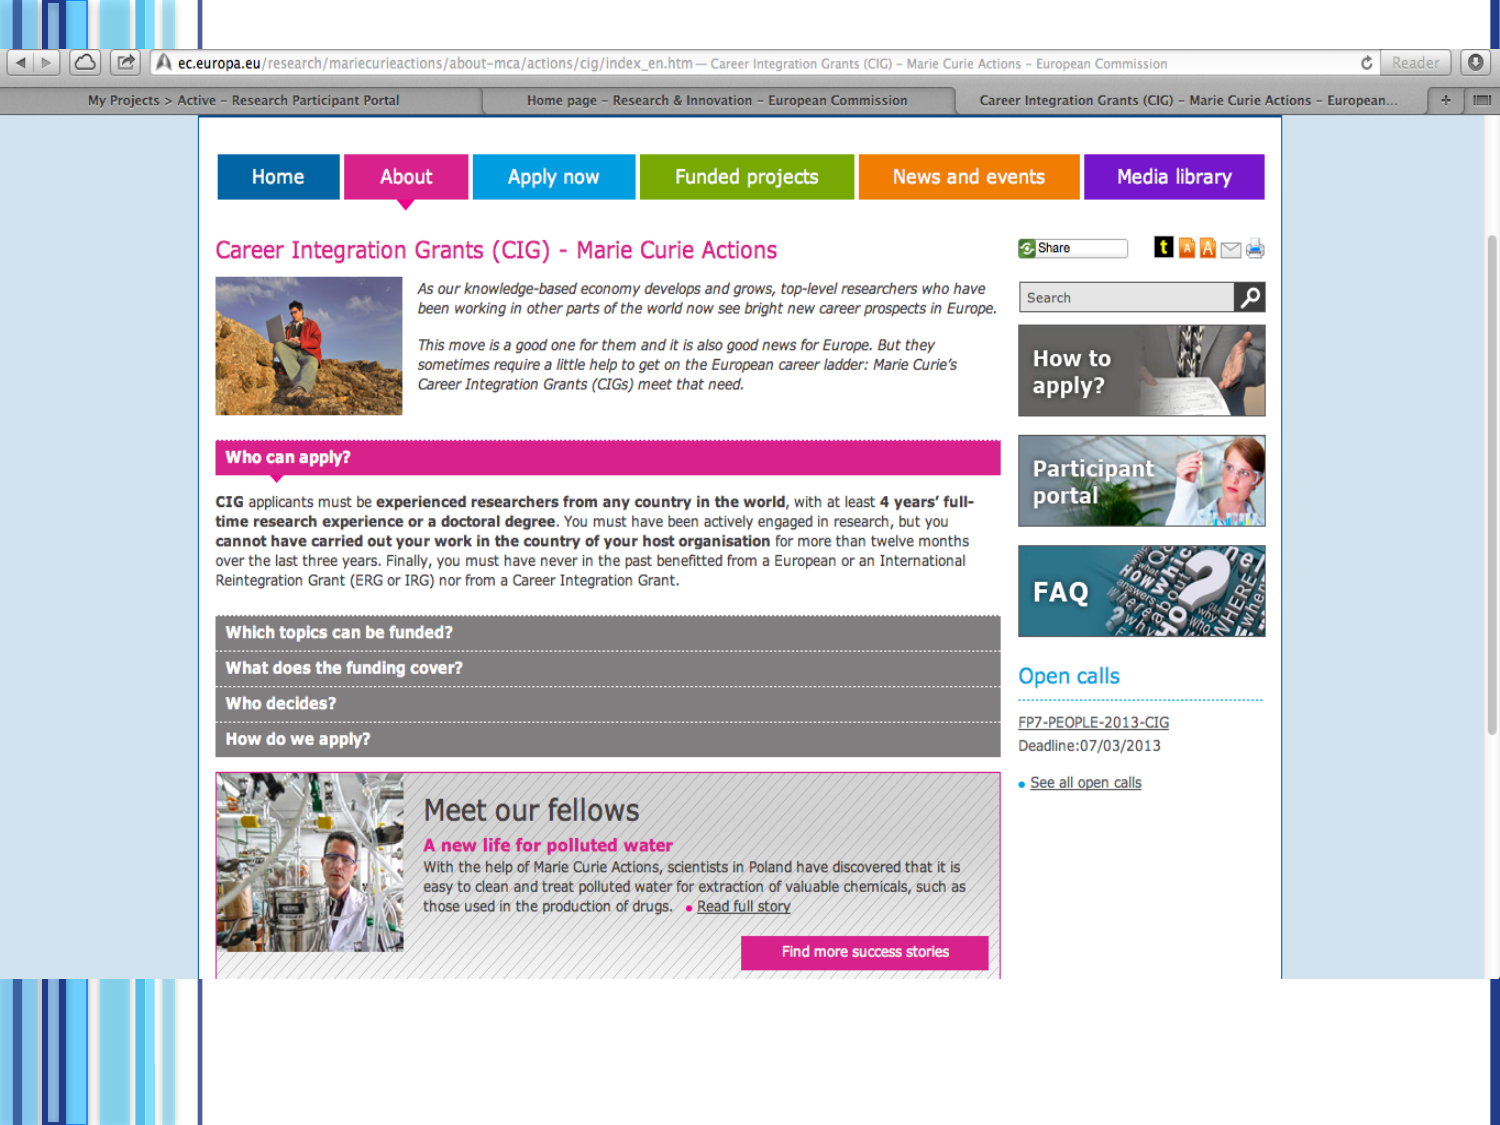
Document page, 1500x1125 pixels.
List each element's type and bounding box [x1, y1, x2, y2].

picture [0, 49, 1500, 979]
